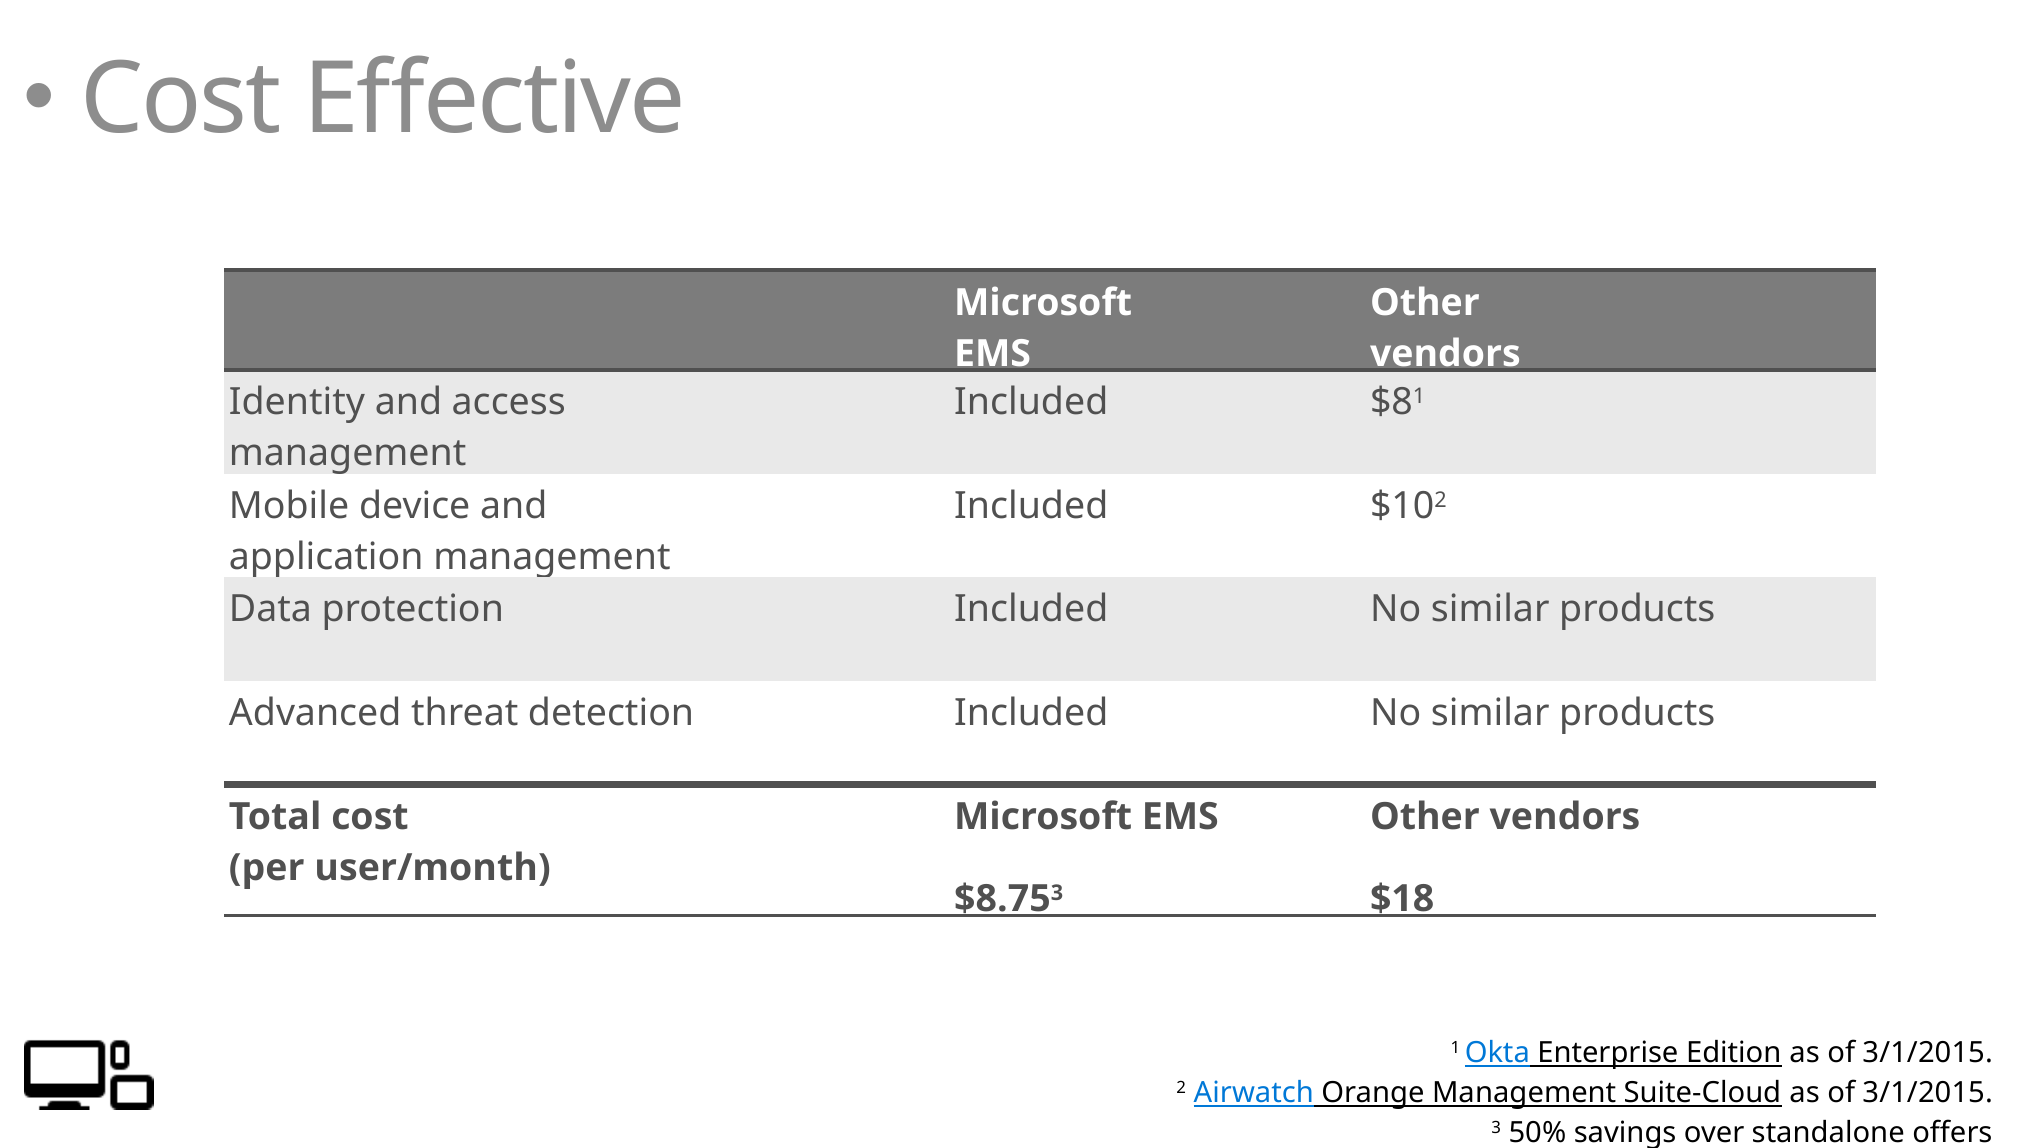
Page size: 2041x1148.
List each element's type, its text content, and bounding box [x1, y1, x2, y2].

table_cell Total cost (per user/month) [224, 788, 949, 914]
text_box 1 Okta Enterprise Edition as of 3/1/2015. 2 Airwatch Orange Management Suite-Cloud as of 3/1/2015. 3 50% savings over standalone offers [995, 1026, 2015, 1148]
table_header [224, 272, 949, 368]
list Cost Effective [0, 31, 1050, 135]
table_cell No similar products [1365, 577, 1876, 681]
table_cell Identity and access management [224, 372, 949, 474]
table_cell Mobile device and application management [224, 474, 949, 577]
table_cell Microsoft EMS $8.753 [949, 788, 1365, 914]
table_header Other vendors [1365, 272, 1876, 368]
table_cell $81 [1365, 372, 1876, 474]
table_header Microsoft EMS [949, 272, 1365, 368]
table_cell Advanced threat detection [224, 681, 949, 781]
table_cell Included [949, 681, 1365, 781]
table_cell Data protection [224, 577, 949, 681]
table_cell Included [949, 474, 1365, 577]
table_cell Other vendors $18 [1365, 788, 1876, 914]
table_cell Included [949, 577, 1365, 681]
table_cell No similar products [1365, 681, 1876, 781]
picture [24, 1006, 154, 1110]
table_cell $102 [1365, 474, 1876, 577]
table_cell Included [949, 372, 1365, 474]
